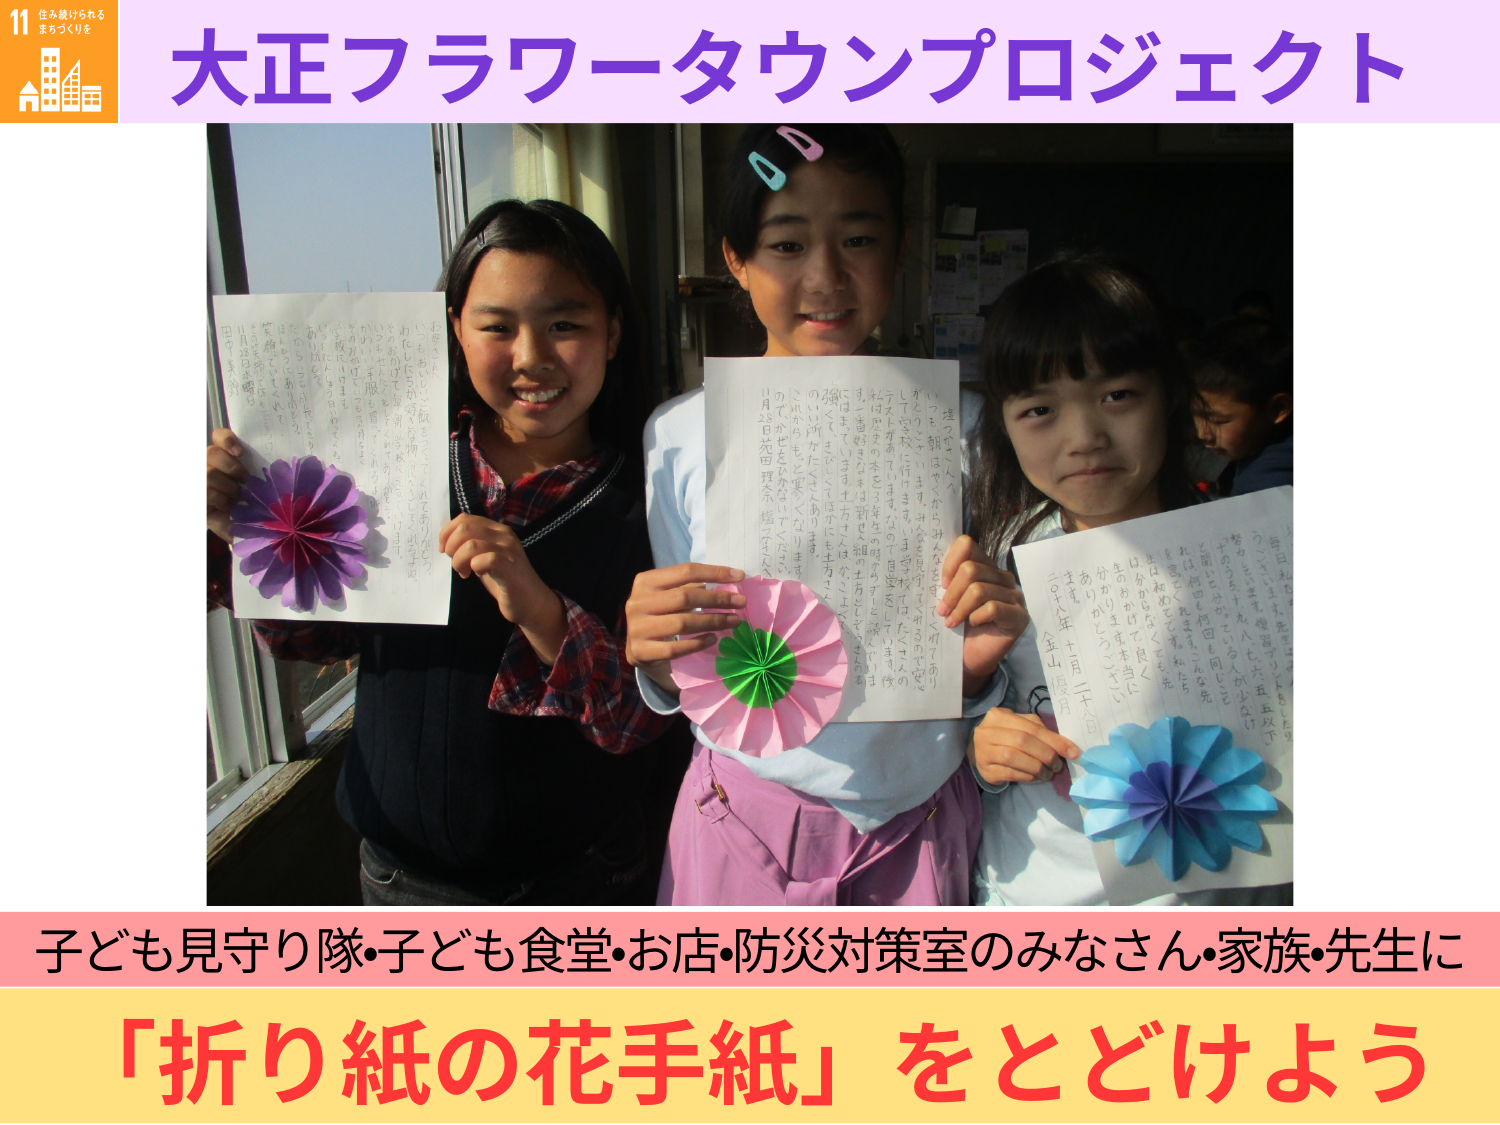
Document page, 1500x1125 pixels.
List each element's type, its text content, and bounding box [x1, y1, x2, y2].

picture [206, 113, 1294, 906]
text_box 子ども見守り隊・子ども食堂・お店・防災対策室のみなさん・家族・先生に [0, 911, 1500, 987]
picture [0, 0, 119, 124]
text_box 「折り紙の花手紙」をとどけよう [0, 988, 1500, 1124]
text_box 大正フラワータウンプロジェクト [123, 0, 1500, 124]
